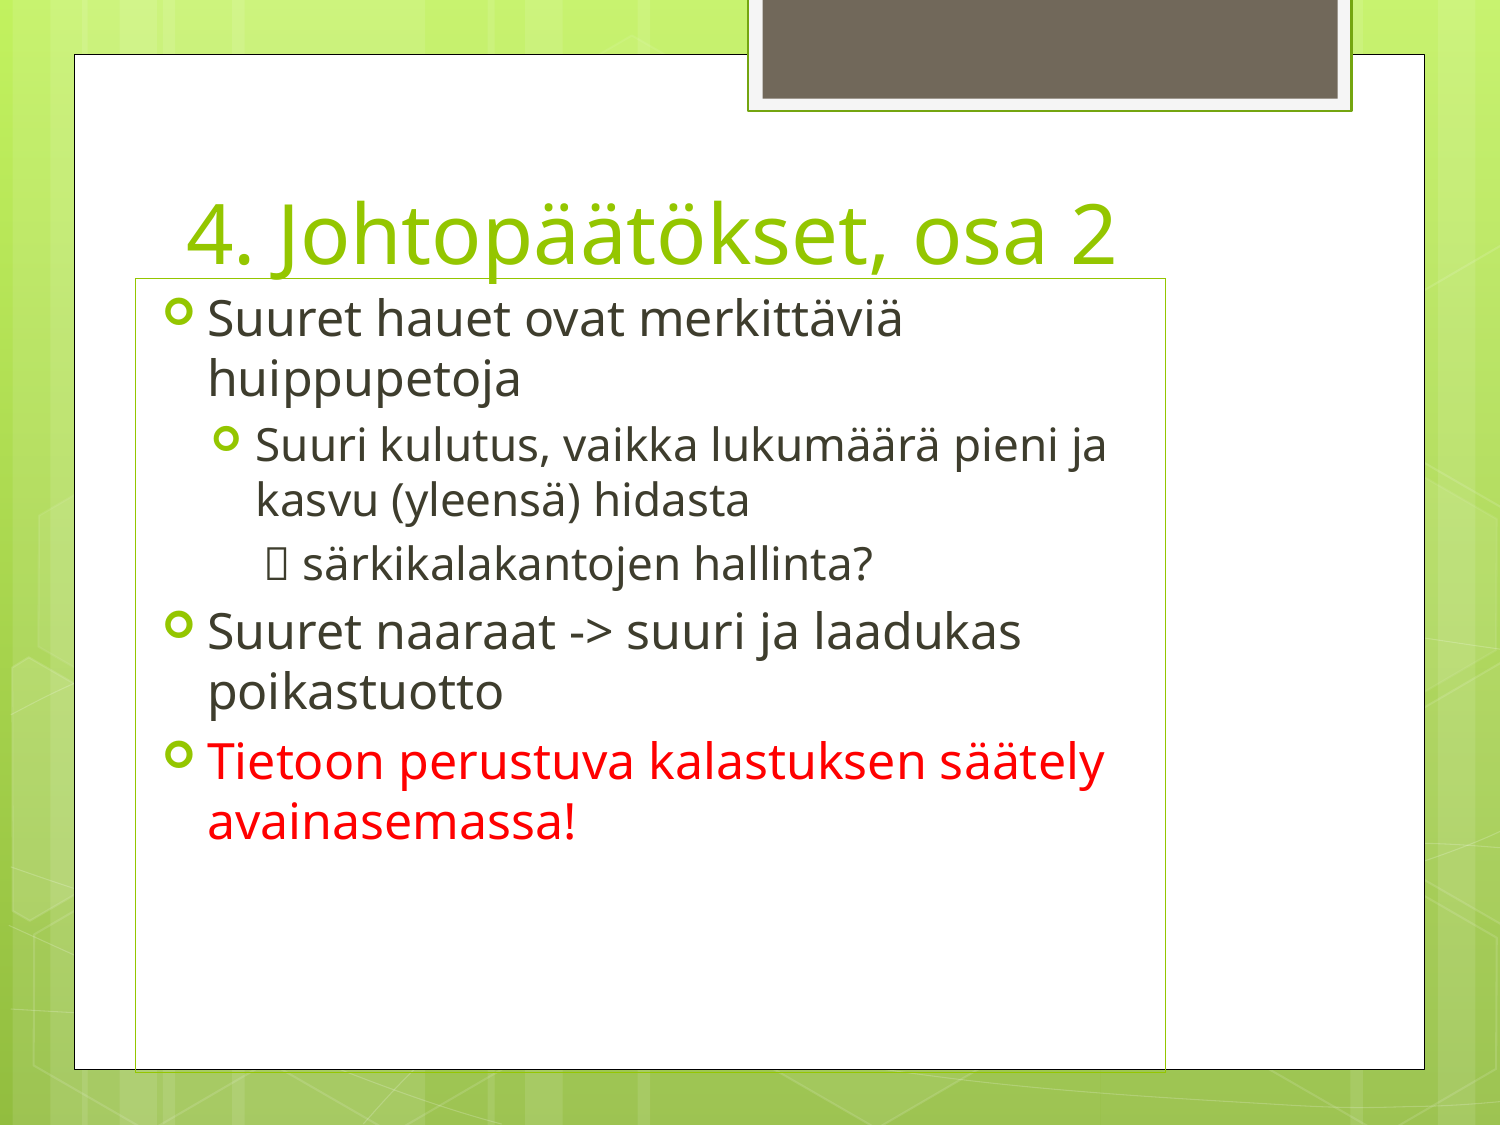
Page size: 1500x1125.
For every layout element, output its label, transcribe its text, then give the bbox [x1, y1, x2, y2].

list Suuret hauet ovat merkittäviä huippupetoja Suuri kulutus, vaikka lukumäärä pieni ja kasvu (yleensä) hidasta  särkikalakantojen hallinta? Suuret naaraat -> suuri ja laadukas poikastuotto Tietoon perustuva kalastuksen säätely avainasemassa! [135, 278, 1166, 1073]
title 4. Johtopäätökset, osa 2 [171, 101, 1324, 290]
